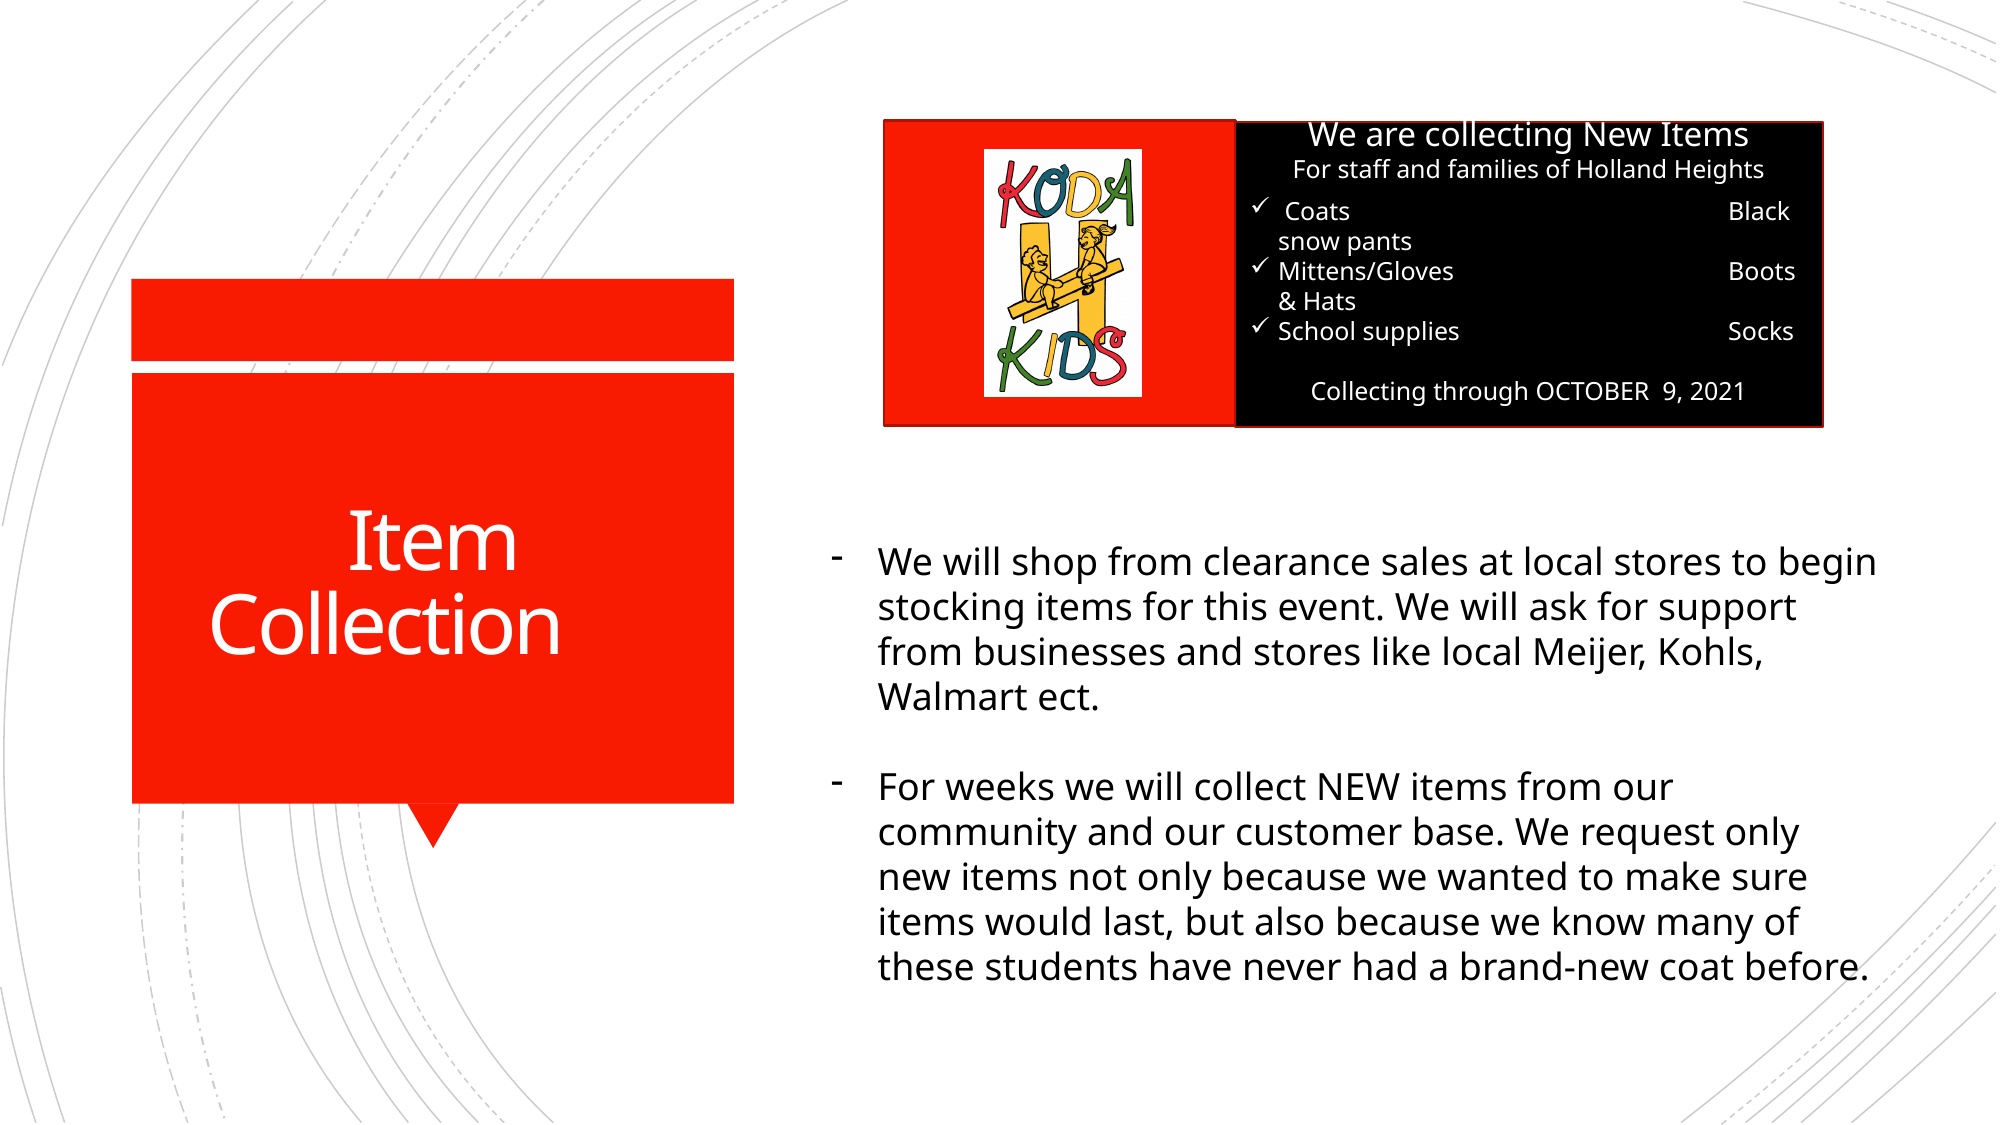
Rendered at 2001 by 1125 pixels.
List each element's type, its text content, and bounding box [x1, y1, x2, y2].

title Item Collection [145, 385, 720, 789]
text_box We are collecting New Items For staff and families of Holland Heights Coats Black snow pants Mittens/Gloves Boots & Hats School supplies Socks Collecting through OCTOBER 9, 2021 [1234, 121, 1824, 428]
text_box We will shop from clearance sales at local stores to begin stocking items for this event. We will ask for support from businesses and stores like local Meijer, Kohls, Walmart ect. For weeks we will collect NEW items from our community and our customer base. We request only new items not only because we wanted to make sure items would last, but also because we know many of these students have never had a brand-new coat before. [816, 530, 1897, 1086]
picture [984, 149, 1143, 397]
text_box [883, 119, 1237, 427]
